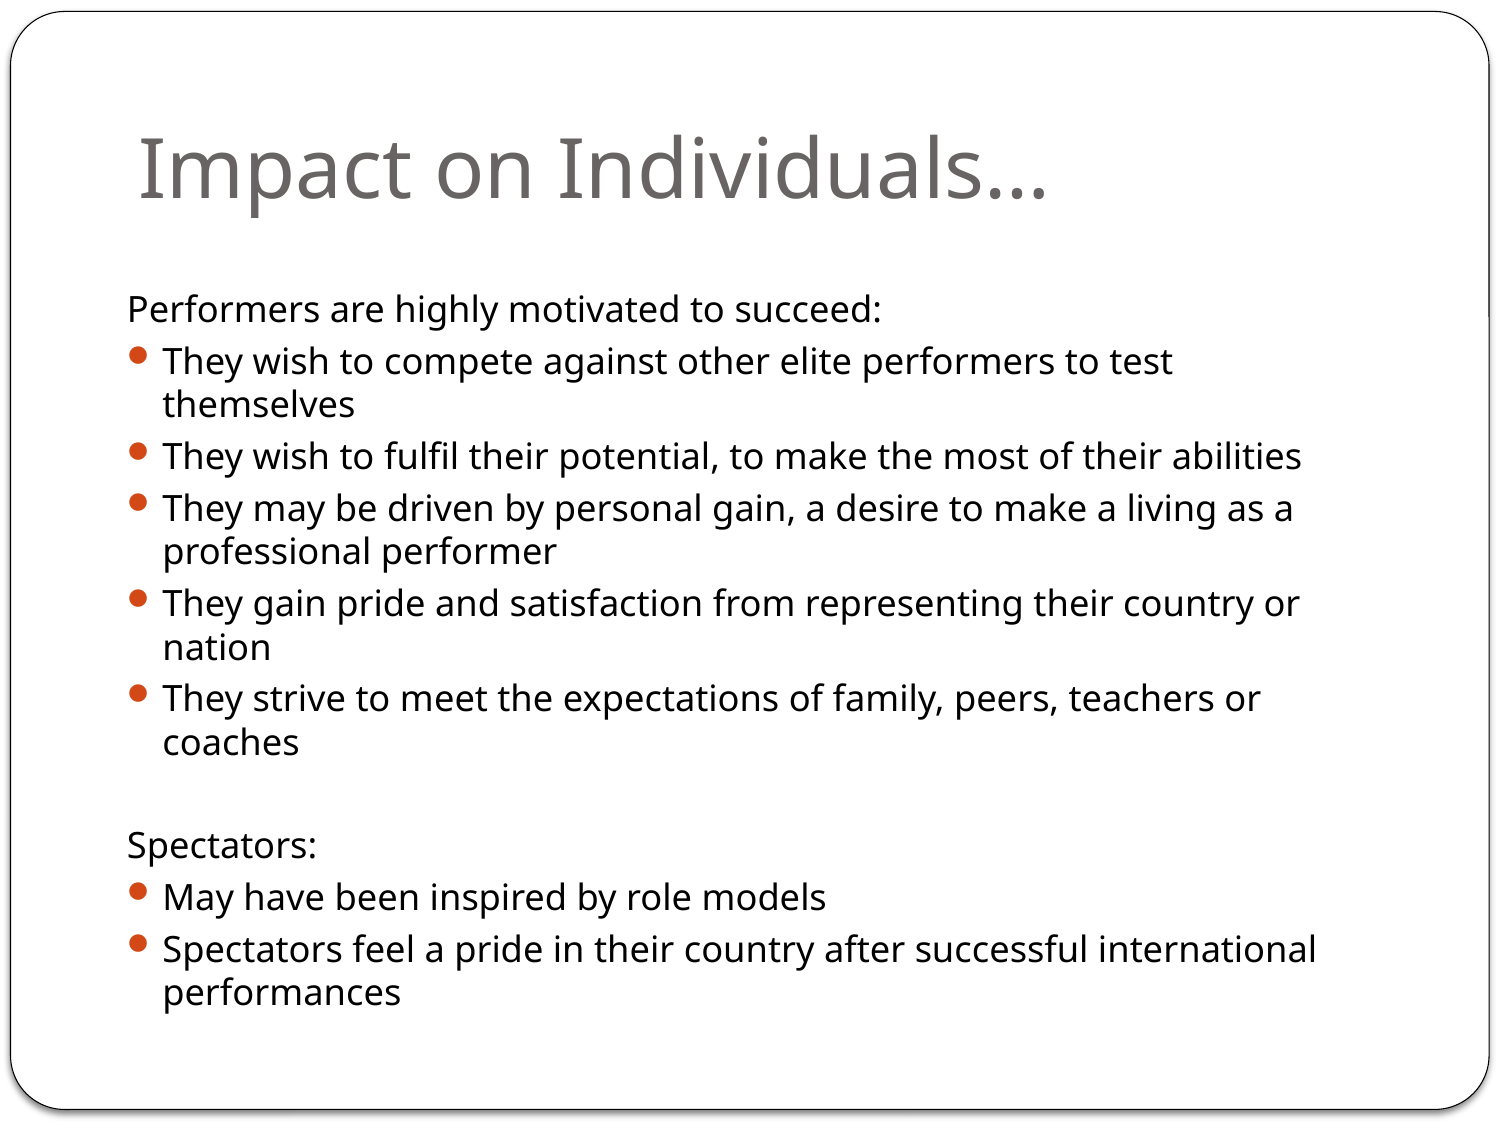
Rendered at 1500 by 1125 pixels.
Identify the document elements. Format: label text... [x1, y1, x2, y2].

list Performers are highly motivated to succeed: They wish to compete against other elite performers to test themselves They wish to fulfil their potential, to make the most of their abilities They may be driven by personal gain, a desire to make a living as a professional performer They gain pride and satisfaction from representing their country or nation They strive to meet the expectations of family, peers, teachers or coaches Spectators: May have been inspired by role models Spectators feel a pride in their country after successful international performances [112, 278, 1388, 1029]
title Impact on Individuals… [123, 42, 1399, 231]
